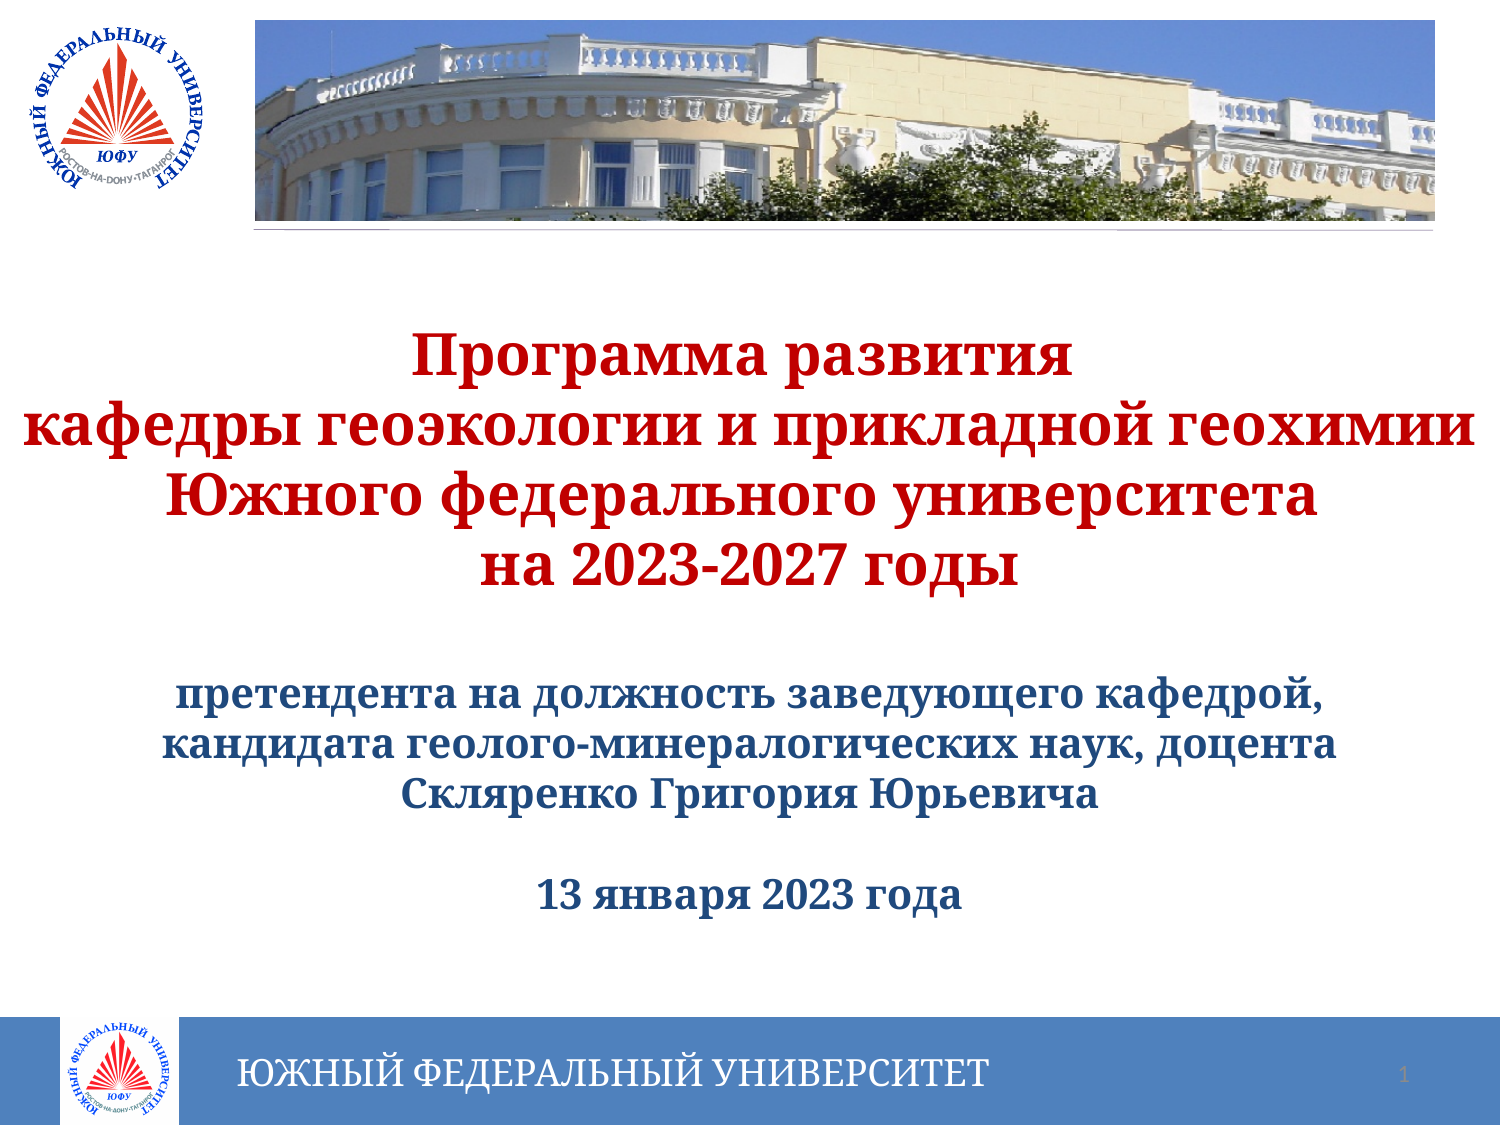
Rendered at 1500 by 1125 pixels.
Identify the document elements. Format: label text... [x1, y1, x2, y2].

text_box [0, 1017, 1500, 1125]
text_box Программа развития кафедры геоэкологии и прикладной геохимии Южного федерального университета на 2023-2027 годы претендента на должность заведующего кафедрой, кандидата геолого-минералогических наук, доцента Скляренко Григория Юрьевича 13 января 2023 года [0, 230, 1500, 925]
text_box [253, 20, 1435, 231]
picture [28, 26, 204, 190]
